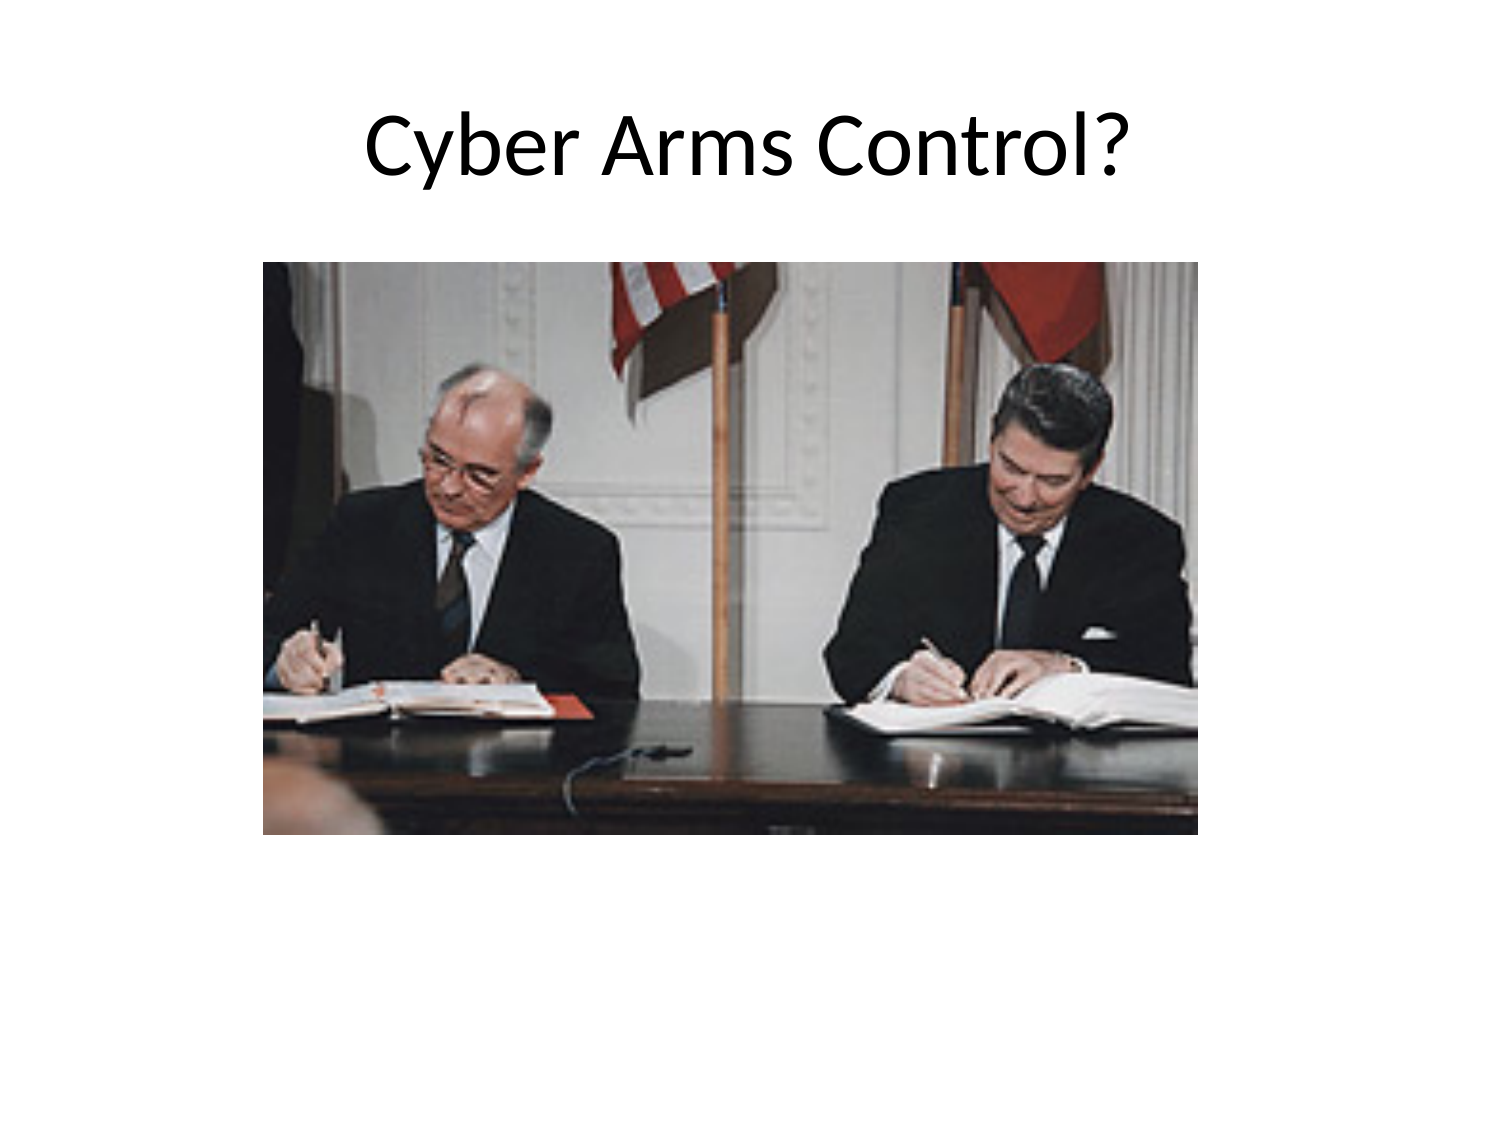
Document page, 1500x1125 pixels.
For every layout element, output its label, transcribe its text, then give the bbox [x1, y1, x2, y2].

picture [262, 262, 1198, 835]
title Cyber Arms Control? [75, 45, 1425, 233]
